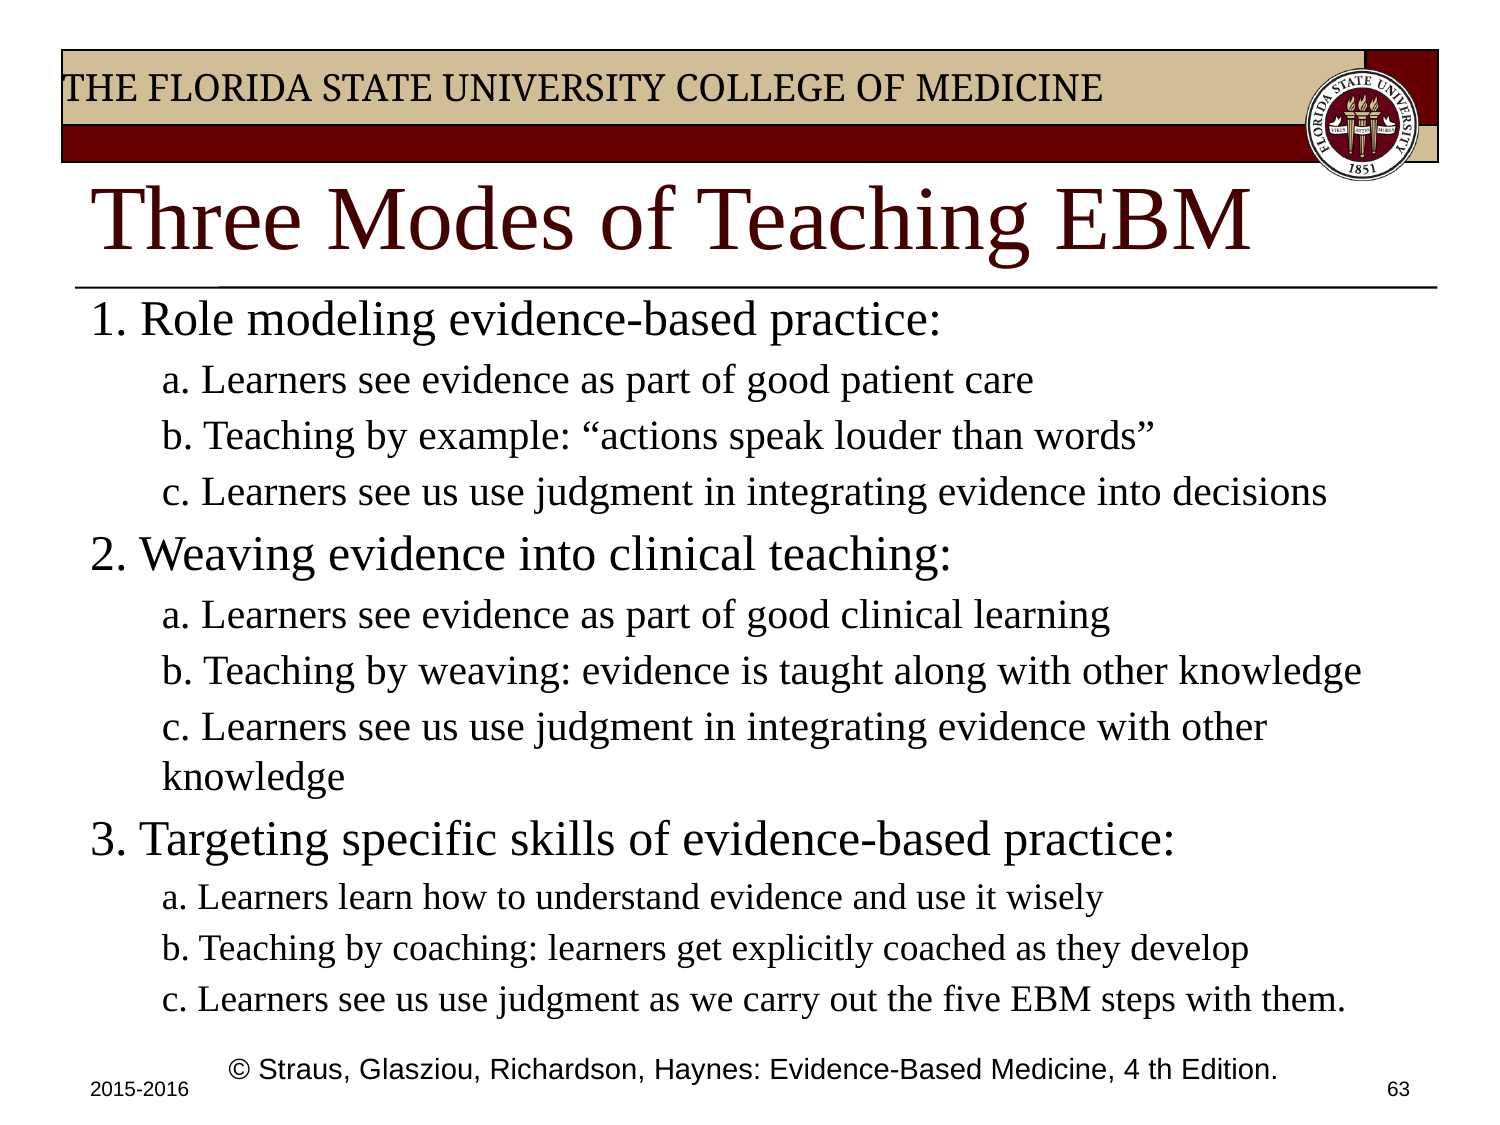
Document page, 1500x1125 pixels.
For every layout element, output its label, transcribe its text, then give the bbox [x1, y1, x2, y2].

text_box © Straus, Glasziou, Richardson, Haynes: Evidence-Based Medicine, 4 th Edition. [213, 1042, 1296, 1093]
picture [1305, 68, 1419, 87]
title Three Modes of Teaching EBM [75, 87, 1425, 275]
list 1. Role modeling evidence-based practice: a. Learners see evidence as part of good patient care b. Teaching by example: “actions speak louder than words” c. Learners see us use judgment in integrating evidence into decisions 2. Weaving evidence into clinical teaching: a. Learners see evidence as part of good clinical learning b. Teaching by weaving: evidence is taught along with other knowledge c. Learners see us use judgment in integrating evidence with other knowledge 3. Targeting specific skills of evidence-based practice: a. Learners learn how to understand evidence and use it wisely b. Teaching by coaching: learners get explicitly coached as they develop c. Learners see us use judgment as we carry out the five EBM steps with them. [75, 277, 1425, 984]
slide_number 63 [1112, 1067, 1426, 1101]
slide_number 2015-2016 [74, 1067, 351, 1101]
